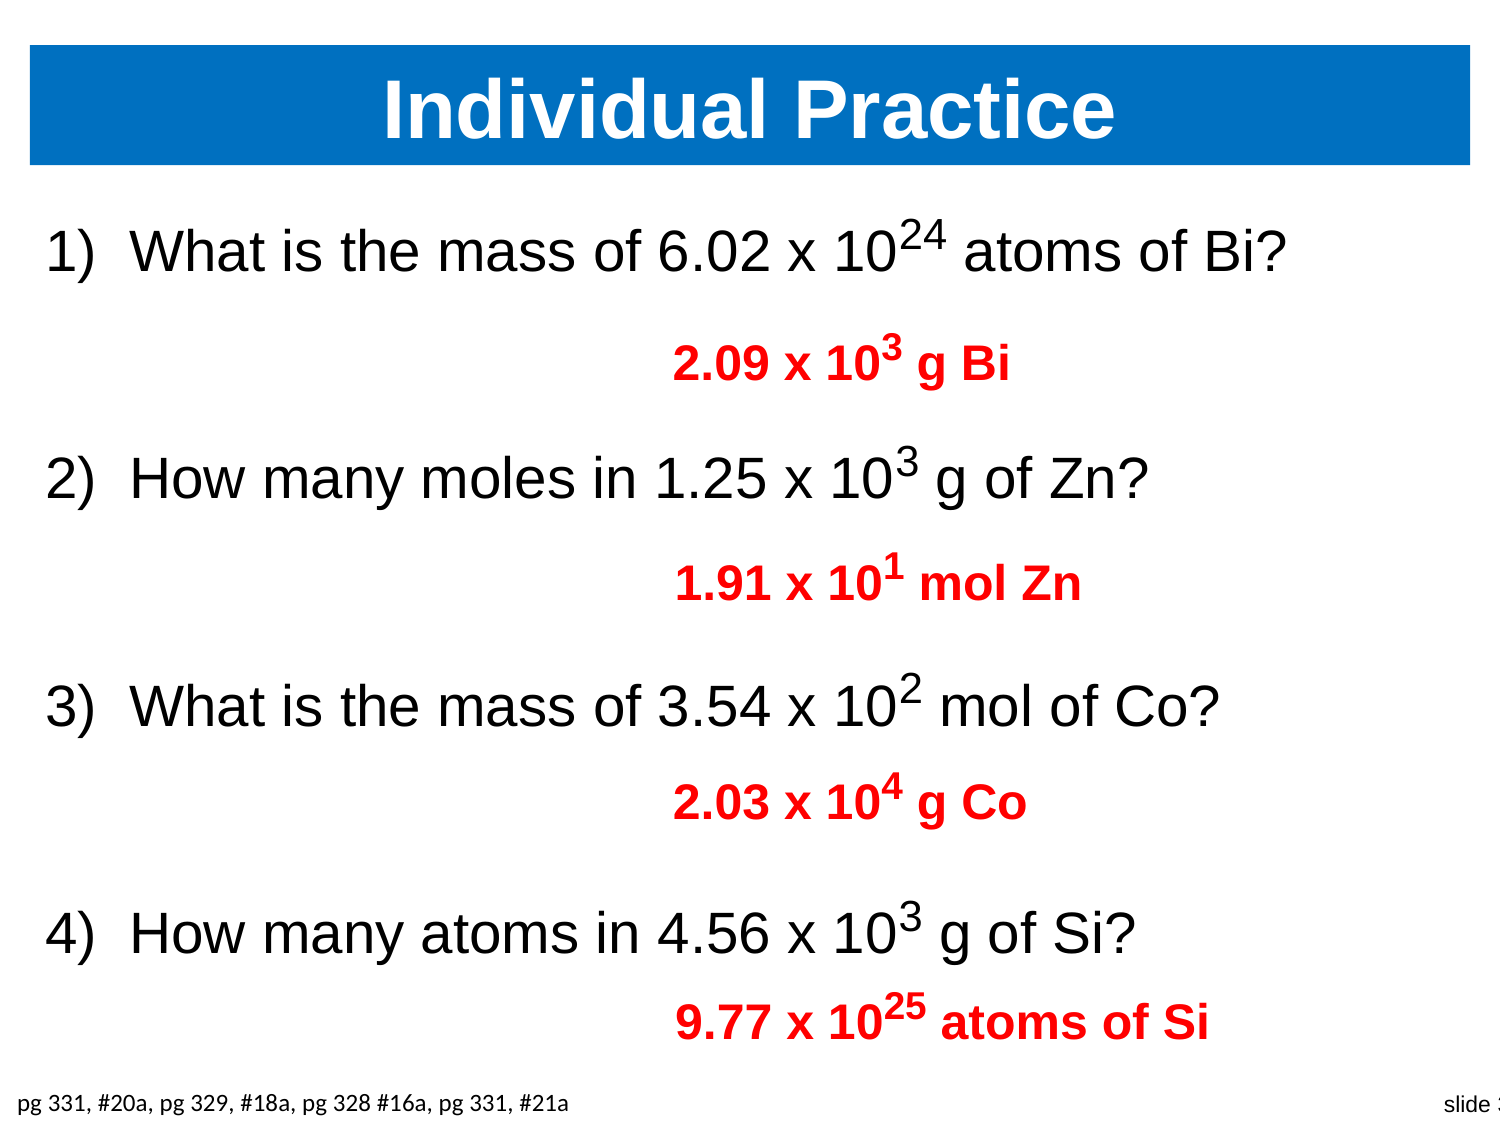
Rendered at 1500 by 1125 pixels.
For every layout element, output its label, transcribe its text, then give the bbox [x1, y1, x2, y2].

text_box 9.77 x 1025 atoms of Si [660, 965, 1226, 1060]
title Individual Practice [29, 45, 1471, 166]
text_box 2.09 x 103 g Bi [657, 306, 1027, 402]
text_box pg 331, #20a, pg 329, #18a, pg 328 #16a, pg 331, #21a [2, 1079, 586, 1125]
list What is the mass of 6.02 x 1024 atoms of Bi? How many moles in 1.25 x 103 g of Zn? What is the mass of 3.54 x 102 mol of Co? How many atoms in 4.56 x 103 g of Si? [29, 198, 1471, 1043]
text_box 1.91 x 101 mol Zn [659, 526, 1098, 621]
text_box 2.03 x 104 g Co [658, 745, 1043, 841]
